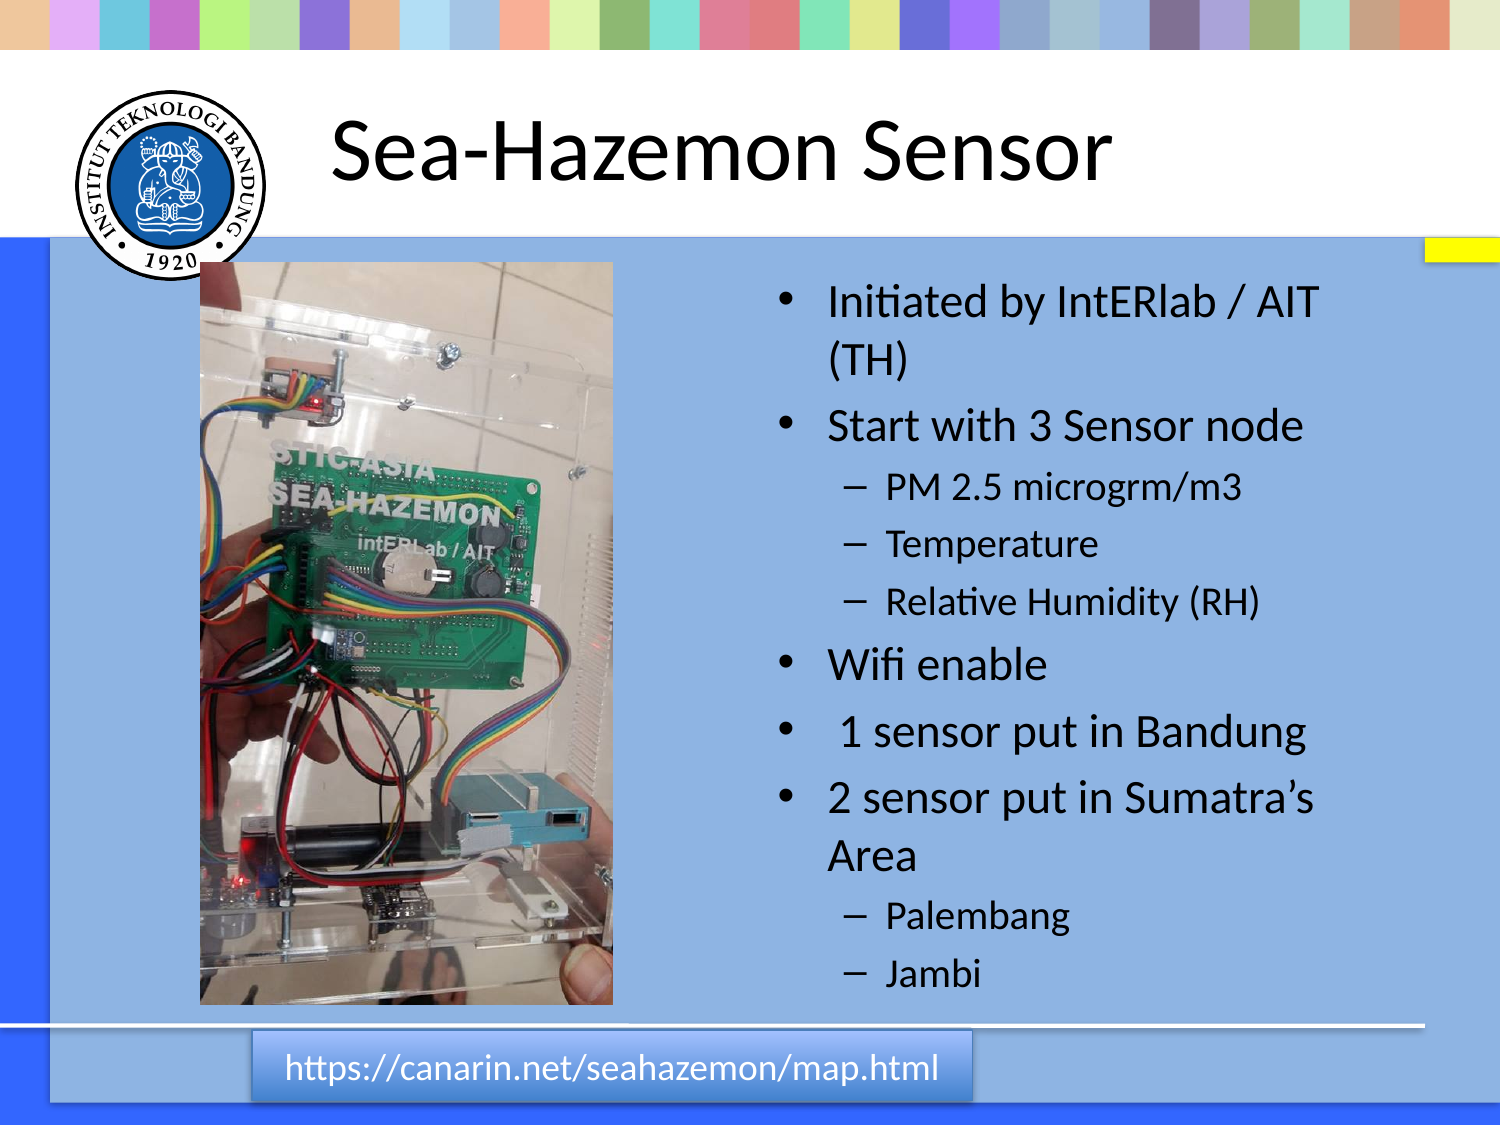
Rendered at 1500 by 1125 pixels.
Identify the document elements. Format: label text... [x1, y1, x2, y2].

text_box https://canarin.net/seahazemon/map.html [251, 1029, 973, 1101]
list Initiated by IntERlab / AIT (TH) Start with 3 Sensor node PM 2.5 microgrm/m3 Temperature Relative Humidity (RH) Wifi enable 1 sensor put in Bandung 2 sensor put in Sumatra’s Area Palembang Jambi [762, 262, 1425, 1005]
title Sea-Hazemon Sensor [315, 50, 1425, 238]
picture [75, 90, 266, 281]
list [199, 262, 613, 1006]
picture [0, 0, 1500, 50]
